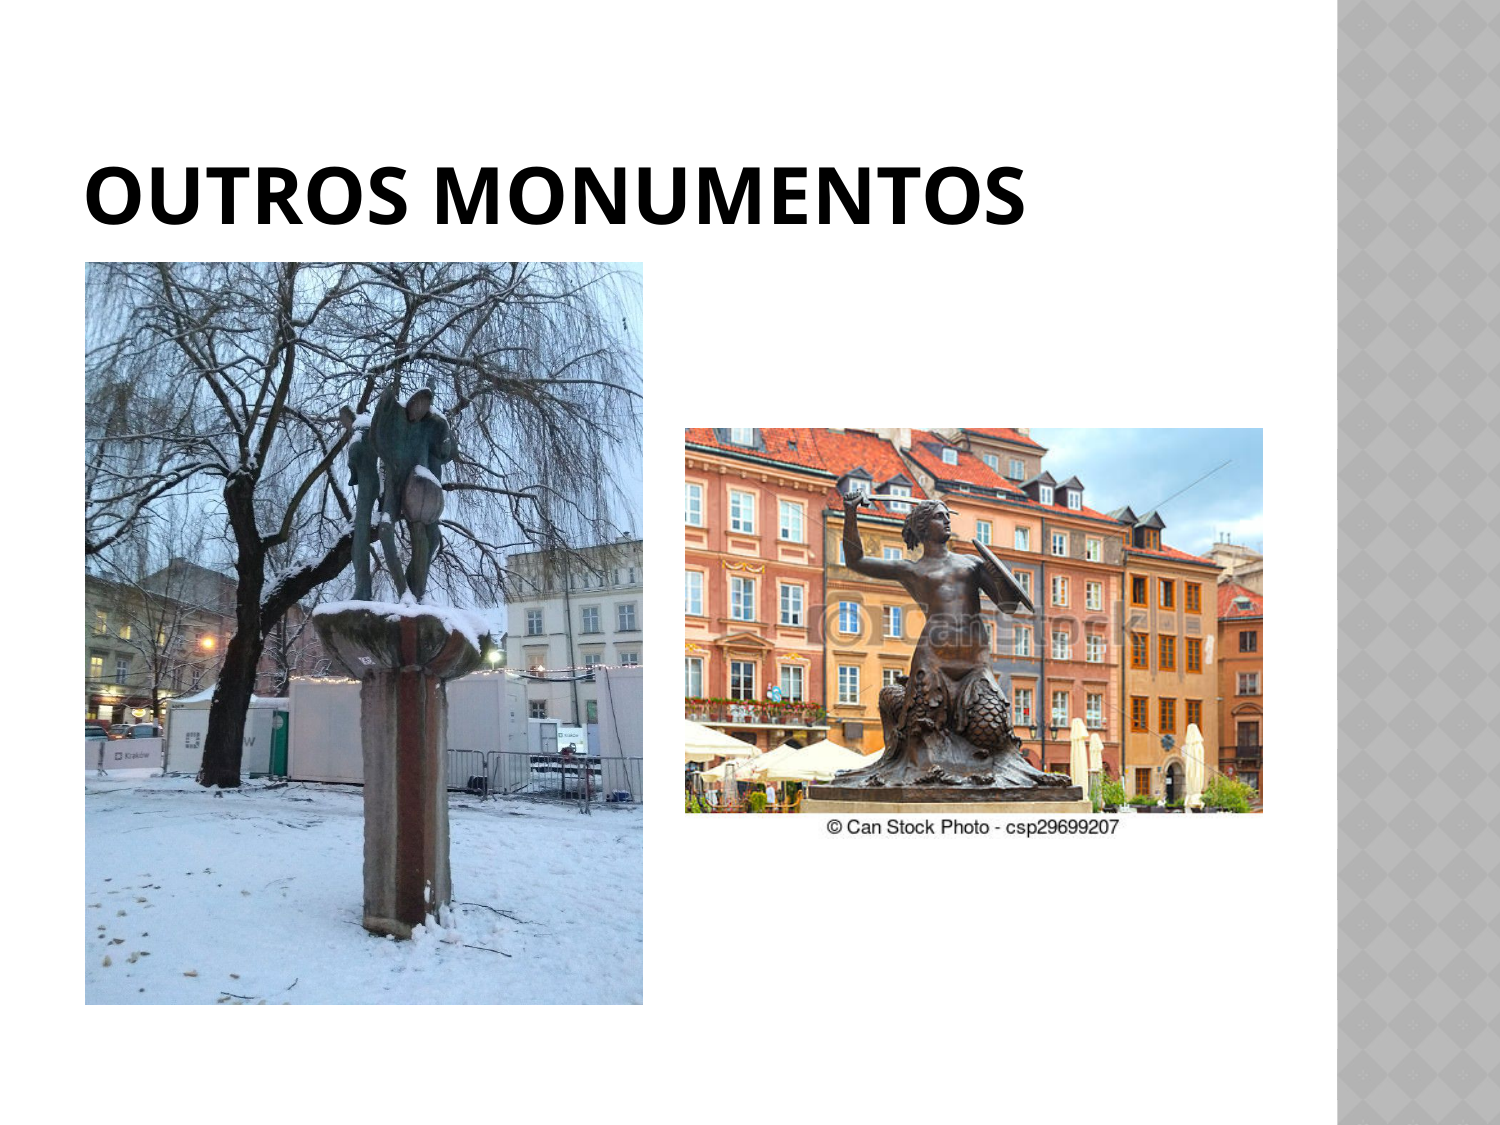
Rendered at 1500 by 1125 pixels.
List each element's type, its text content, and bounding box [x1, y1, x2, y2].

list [684, 427, 1264, 840]
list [84, 261, 643, 1006]
title Outros Monumentos [75, 52, 1263, 240]
